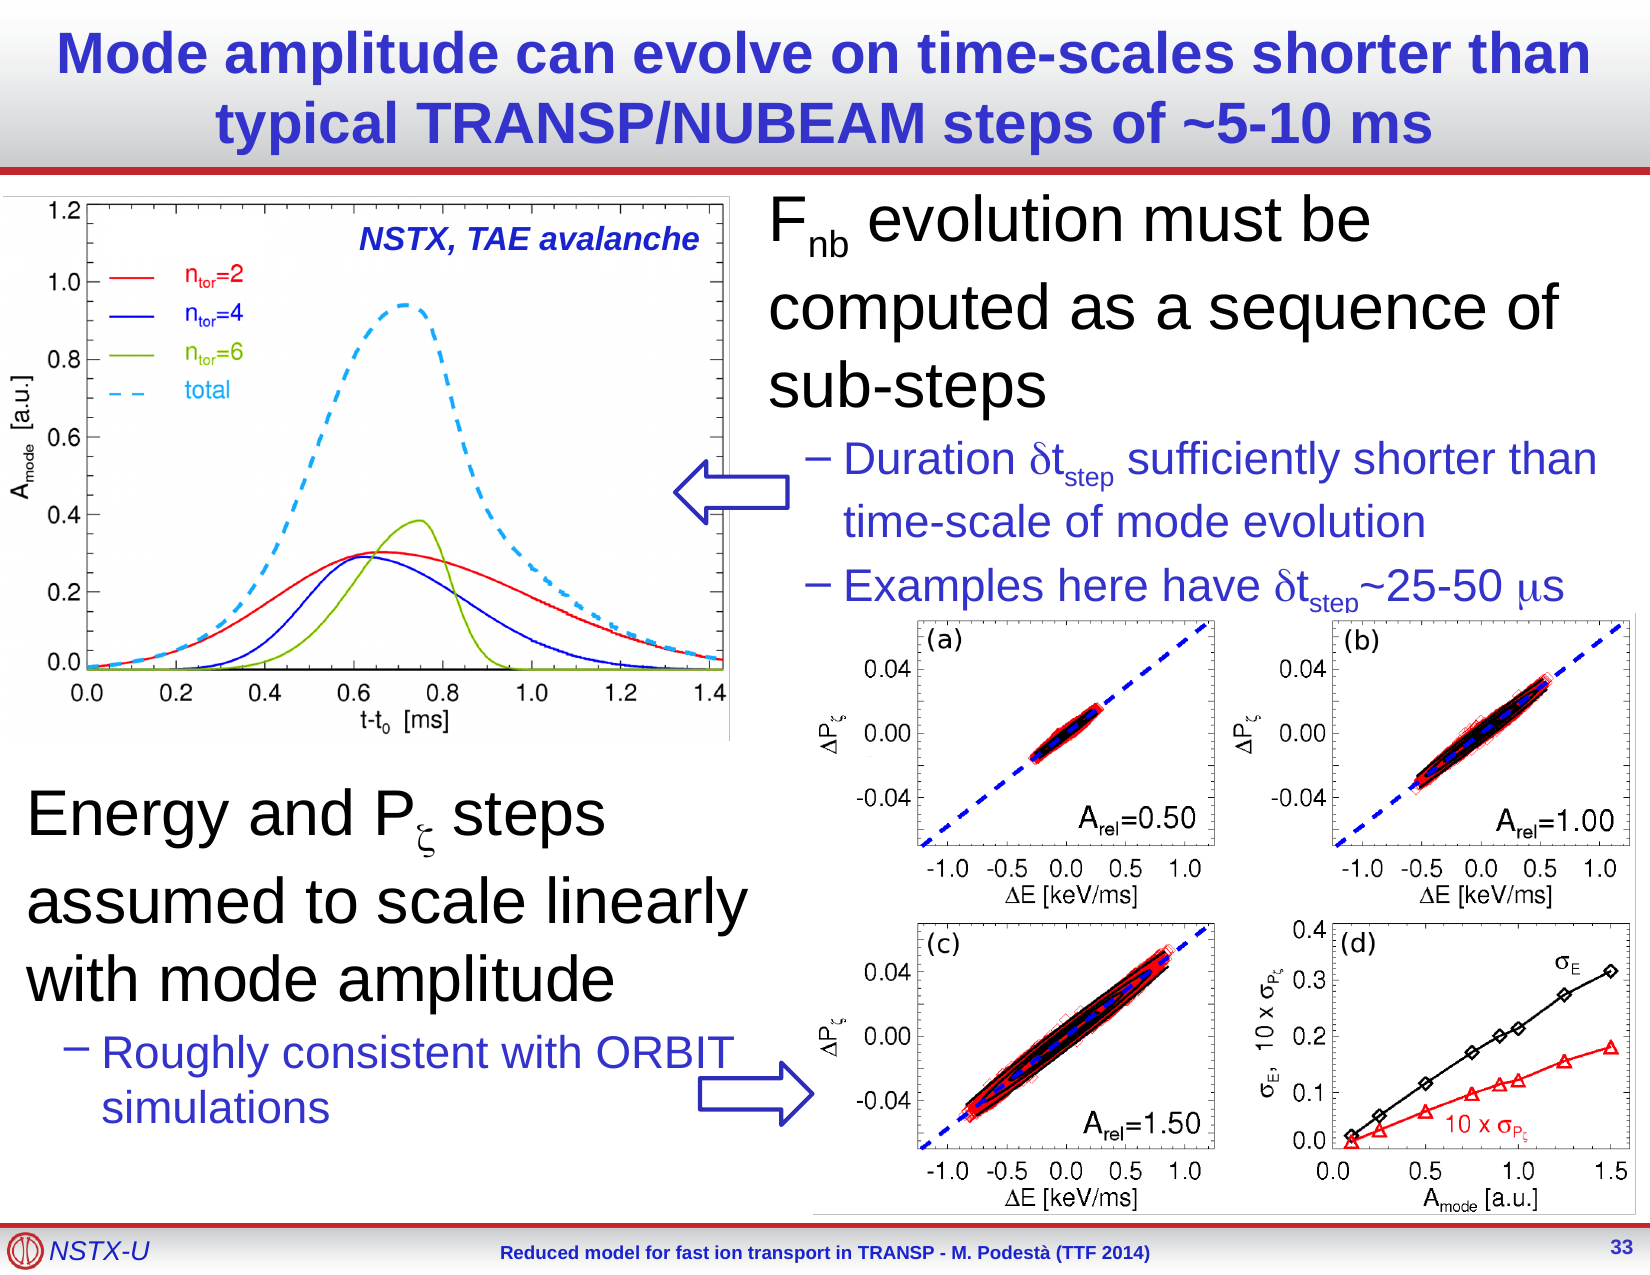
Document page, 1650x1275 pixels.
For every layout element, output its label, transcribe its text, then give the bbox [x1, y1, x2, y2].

text_box Energy and Pz steps assumed to scale linearly with mode amplitude Roughly consistent with ORBIT simulations [0, 762, 807, 1150]
text_box Fnb evolution must be computed as a sequence of sub-steps Duration dtstep sufficiently shorter than time-scale of mode evolution Examples here have dtstep~25-50 ms [751, 168, 1650, 744]
picture [0, 1223, 1650, 1275]
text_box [3, 195, 731, 741]
text_box [699, 1062, 807, 1126]
picture [812, 610, 1638, 1216]
text_box [737, 476, 788, 508]
title Mode amplitude can evolve on time-scales shorter than typical TRANSP/NUBEAM steps of ~5-10 ms [0, 0, 1650, 171]
slide_number 33 [1512, 1232, 1650, 1262]
